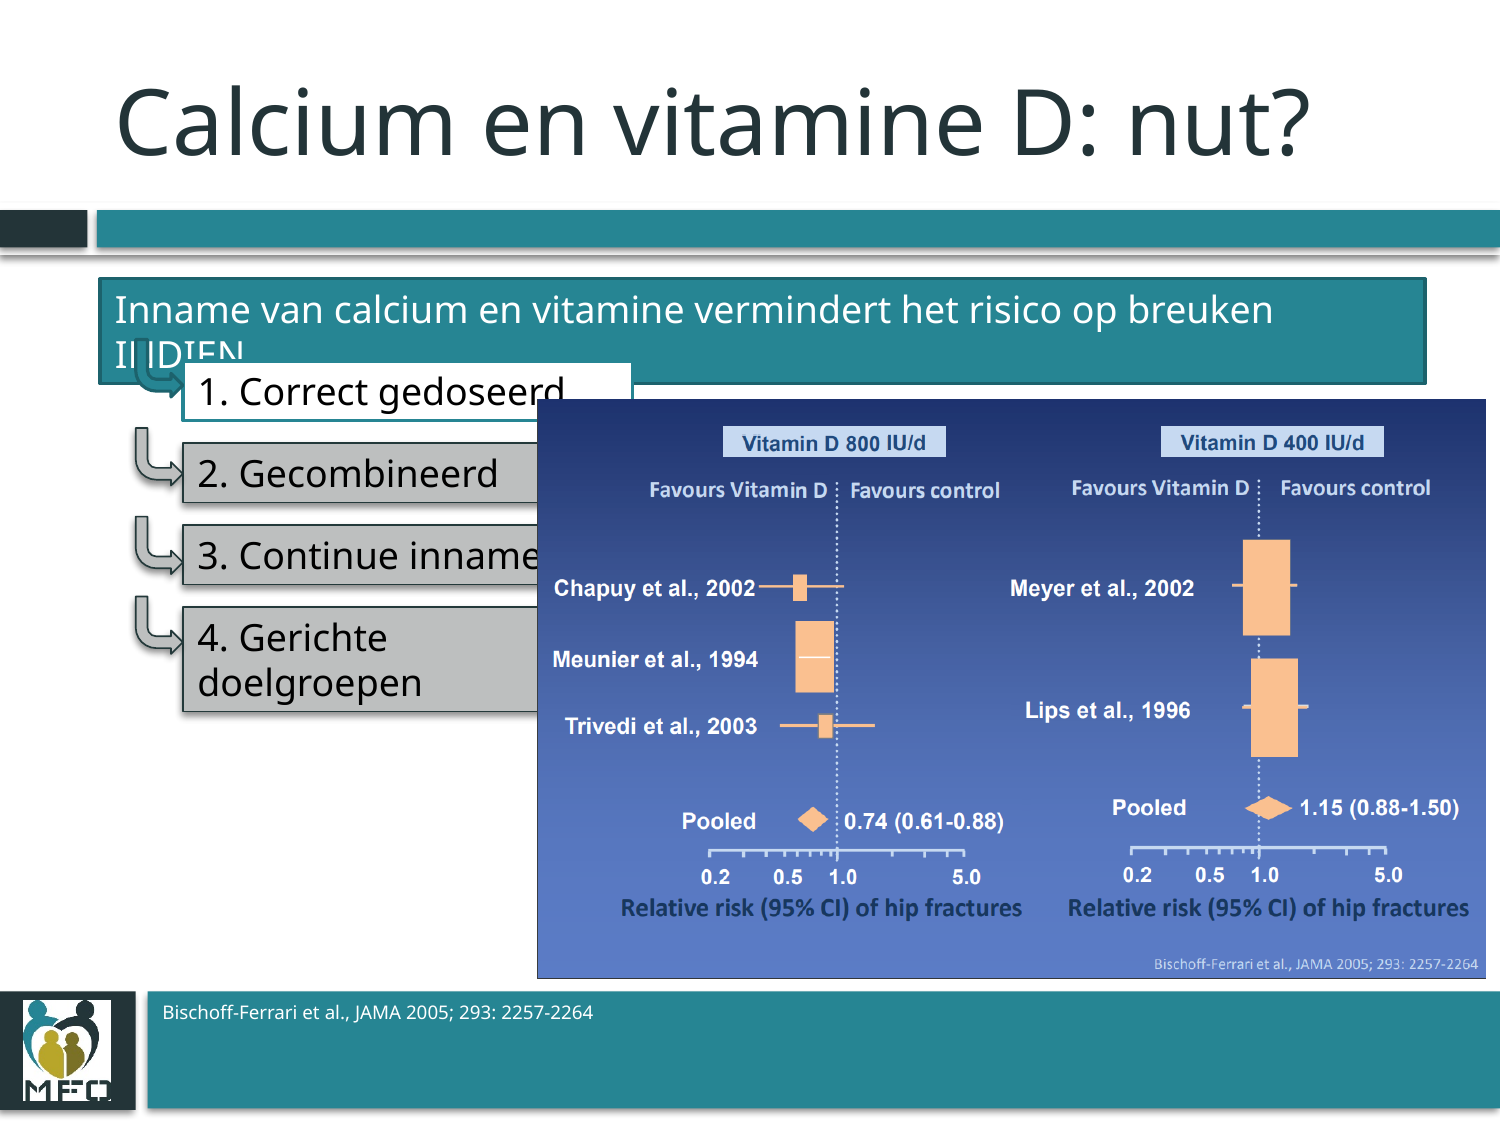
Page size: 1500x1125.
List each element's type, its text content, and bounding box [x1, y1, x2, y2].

text_box 4. Gerichte doelgroepen [182, 606, 531, 712]
picture [23, 1000, 111, 1101]
list Bischoff-Ferrari et al., JAMA 2005; 293: 2257-2264 [147, 992, 1425, 1109]
text_box 2. Gecombineerd [182, 442, 531, 503]
text_box 1. Correct gedoseerd [181, 359, 634, 422]
text_box 3. Continue inname [182, 524, 531, 585]
text_box Inname van calcium en vitamine vermindert het risico op breuken INDIEN… [98, 277, 1427, 385]
text_box [134, 595, 184, 655]
text_box [134, 337, 184, 399]
text_box [134, 515, 184, 575]
picture [537, 399, 1487, 980]
title Calcium en vitamine D: nut? [99, 37, 1438, 200]
text_box [134, 427, 184, 487]
